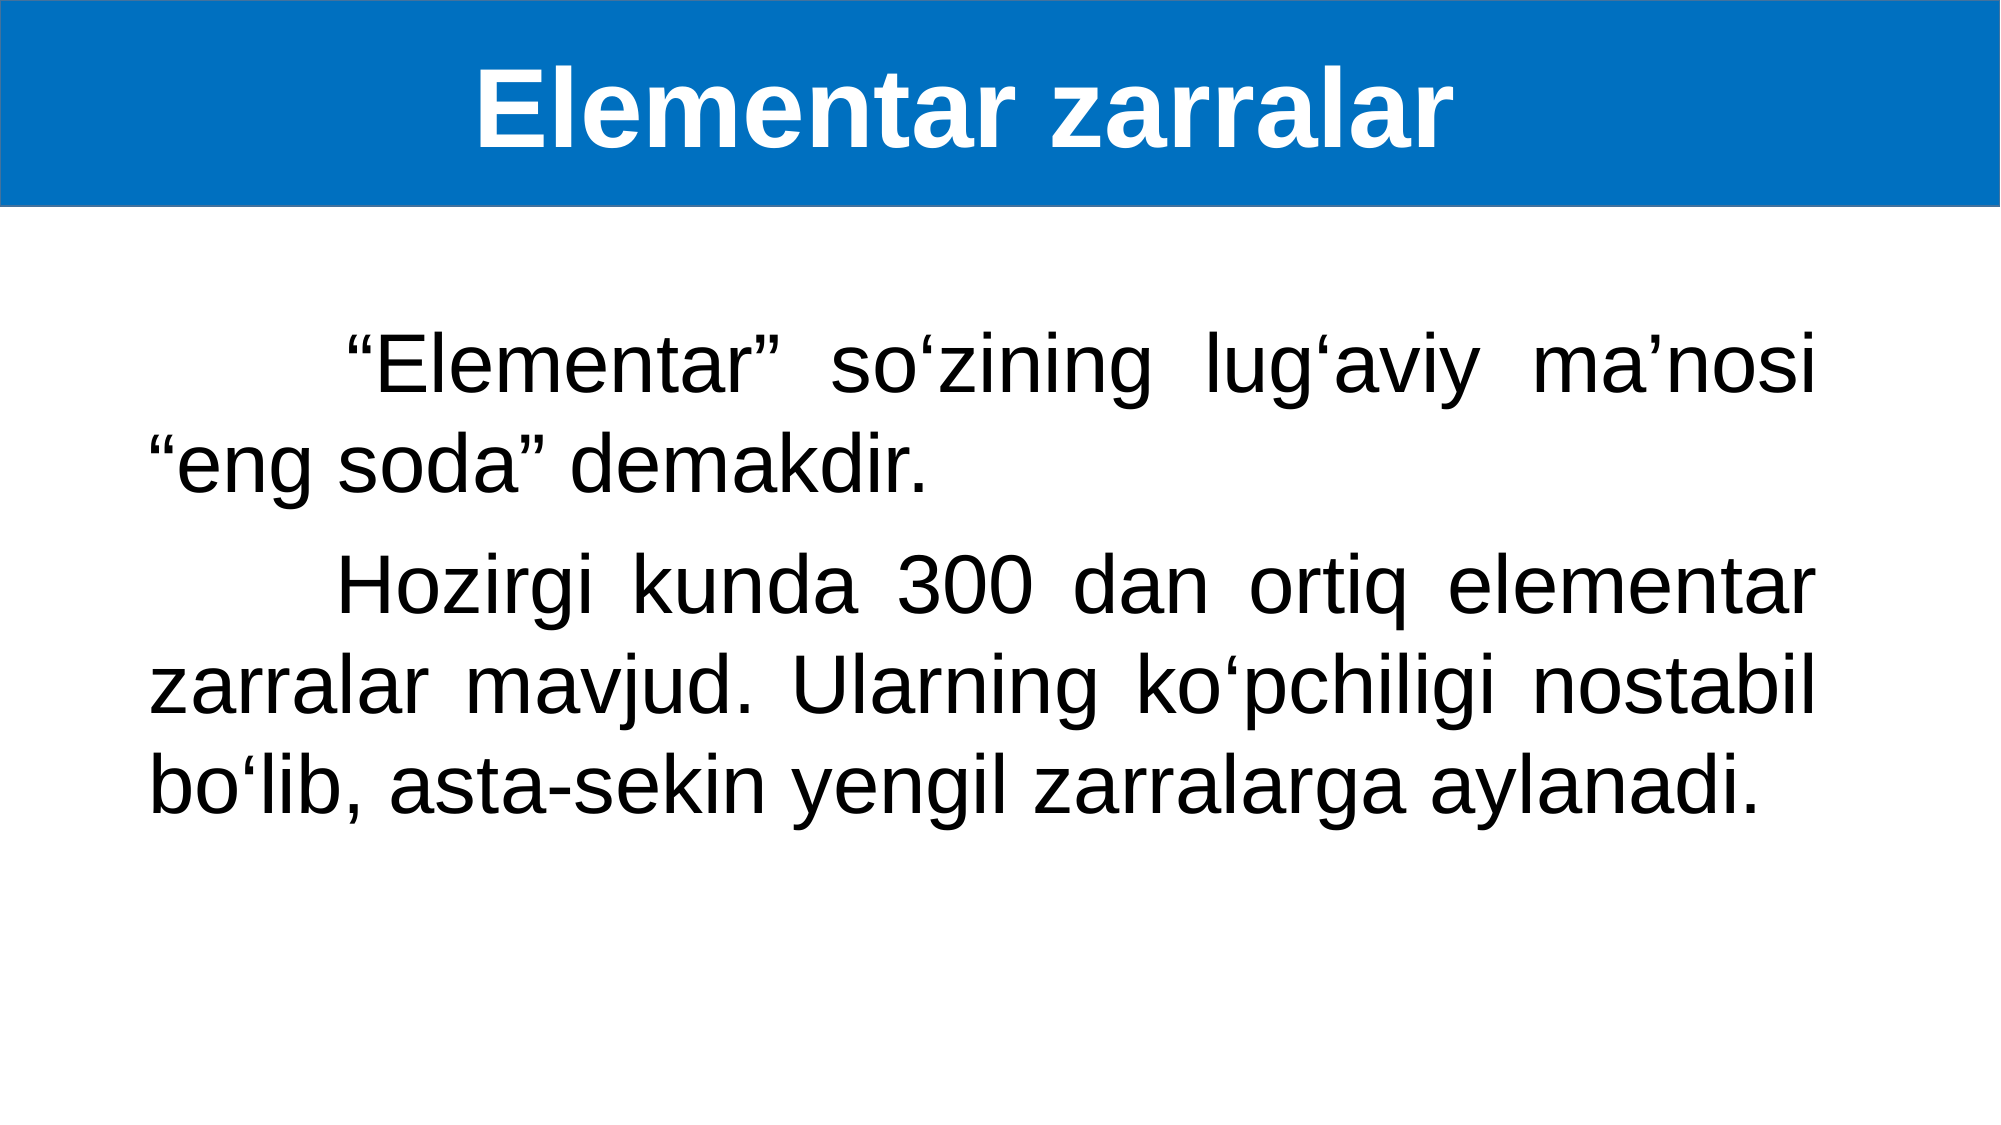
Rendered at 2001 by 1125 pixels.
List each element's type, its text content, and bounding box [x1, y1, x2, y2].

list “Elementar” so‘zining lug‘aviy ma’nosi “eng soda” demakdir. Hozirgi kunda 300 dan ortiq elementar zarralar mavjud. Ularning ko‘pchiligi nostabil bo‘lib, asta-sekin yengil zarralarga aylanadi. [133, 302, 1834, 1125]
title Elementar zarralar [0, 0, 2000, 207]
